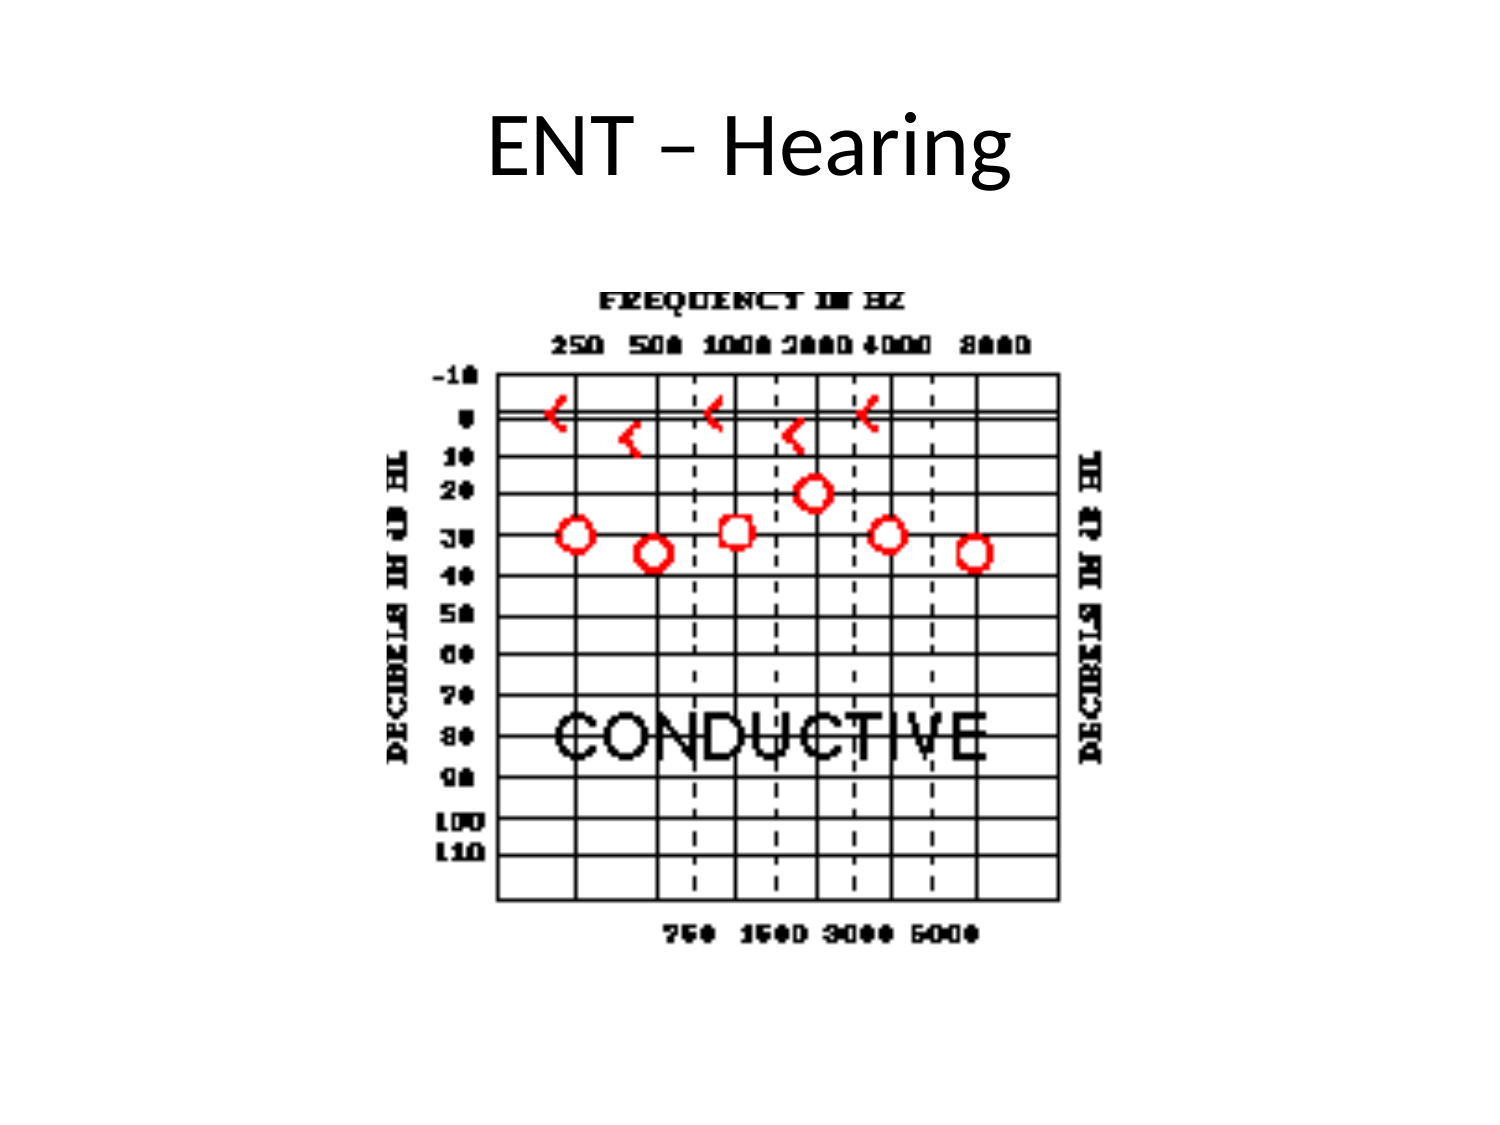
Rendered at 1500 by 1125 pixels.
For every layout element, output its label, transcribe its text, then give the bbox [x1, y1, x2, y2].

picture [386, 292, 1114, 964]
title ENT – Hearing [75, 45, 1425, 233]
